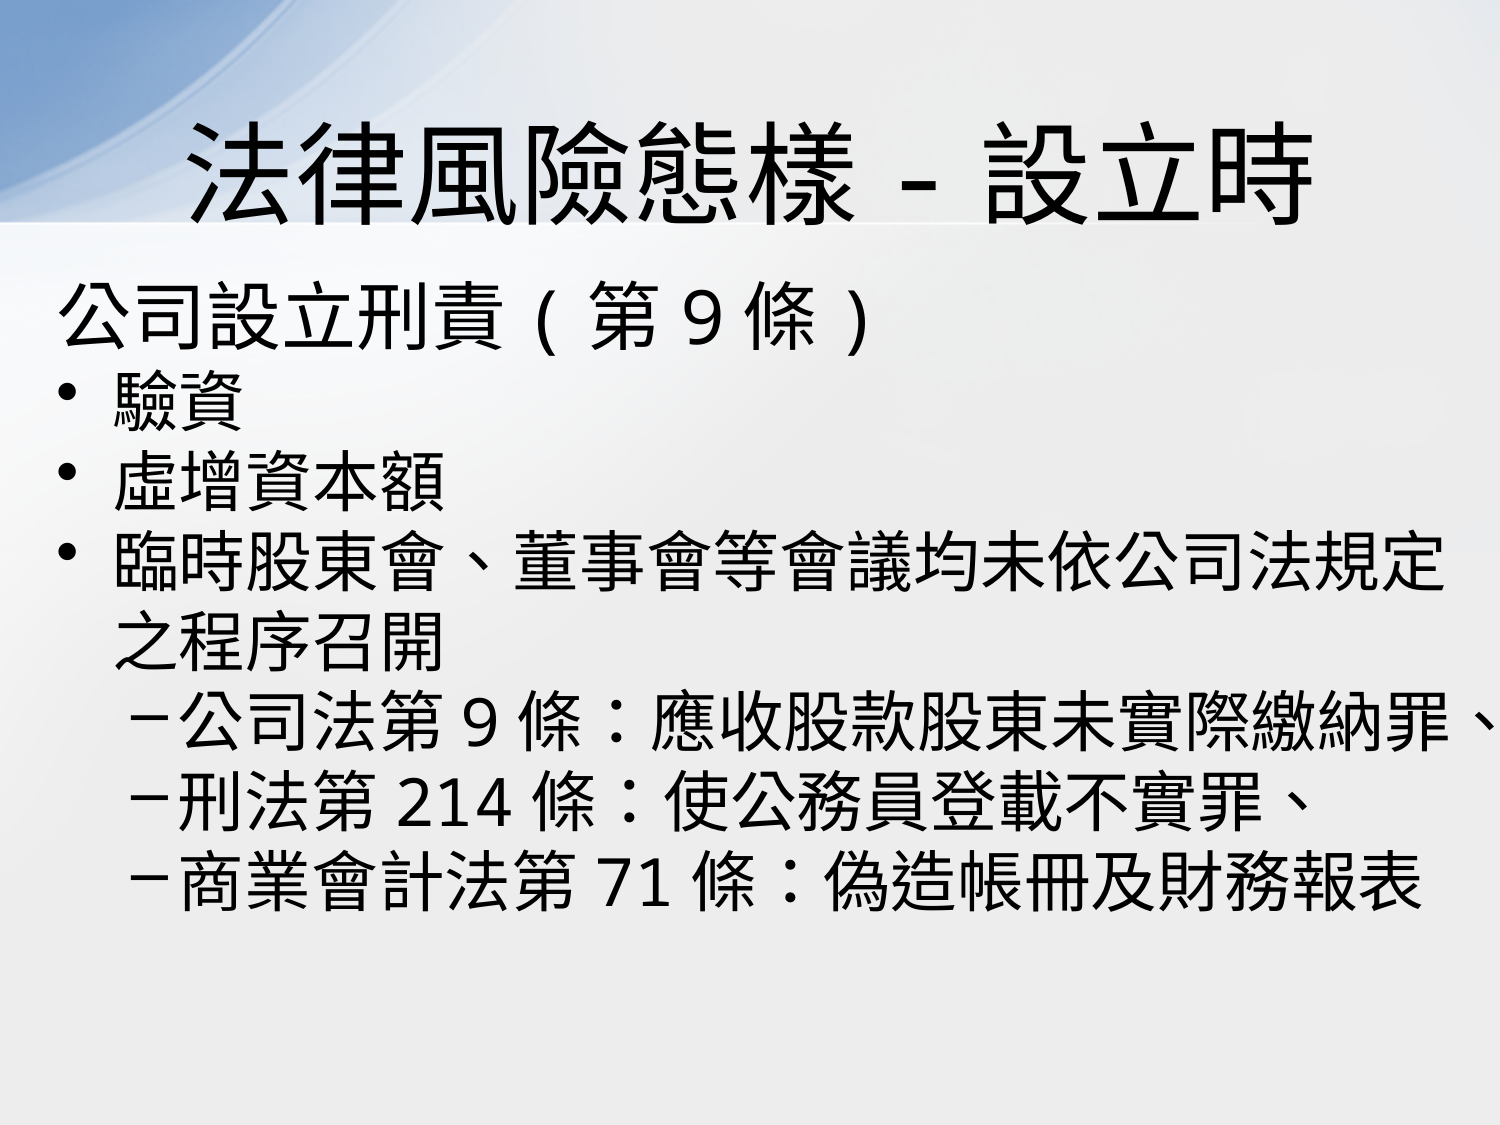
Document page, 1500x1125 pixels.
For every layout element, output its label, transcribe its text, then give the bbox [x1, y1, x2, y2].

list 公司設立刑責(第9條) 驗資 虛增資本額 臨時股東會、董事會等會議均未依公司法規定之程序召開 公司法第9條：應收股款股東未實際繳納罪、 刑法第214條：使公務員登載不實罪、 商業會計法第71條：偽造帳冊及財務報表 [41, 262, 1500, 1125]
title 法律風險態樣-設立時 [75, 58, 1425, 247]
picture [0, 0, 1500, 1125]
